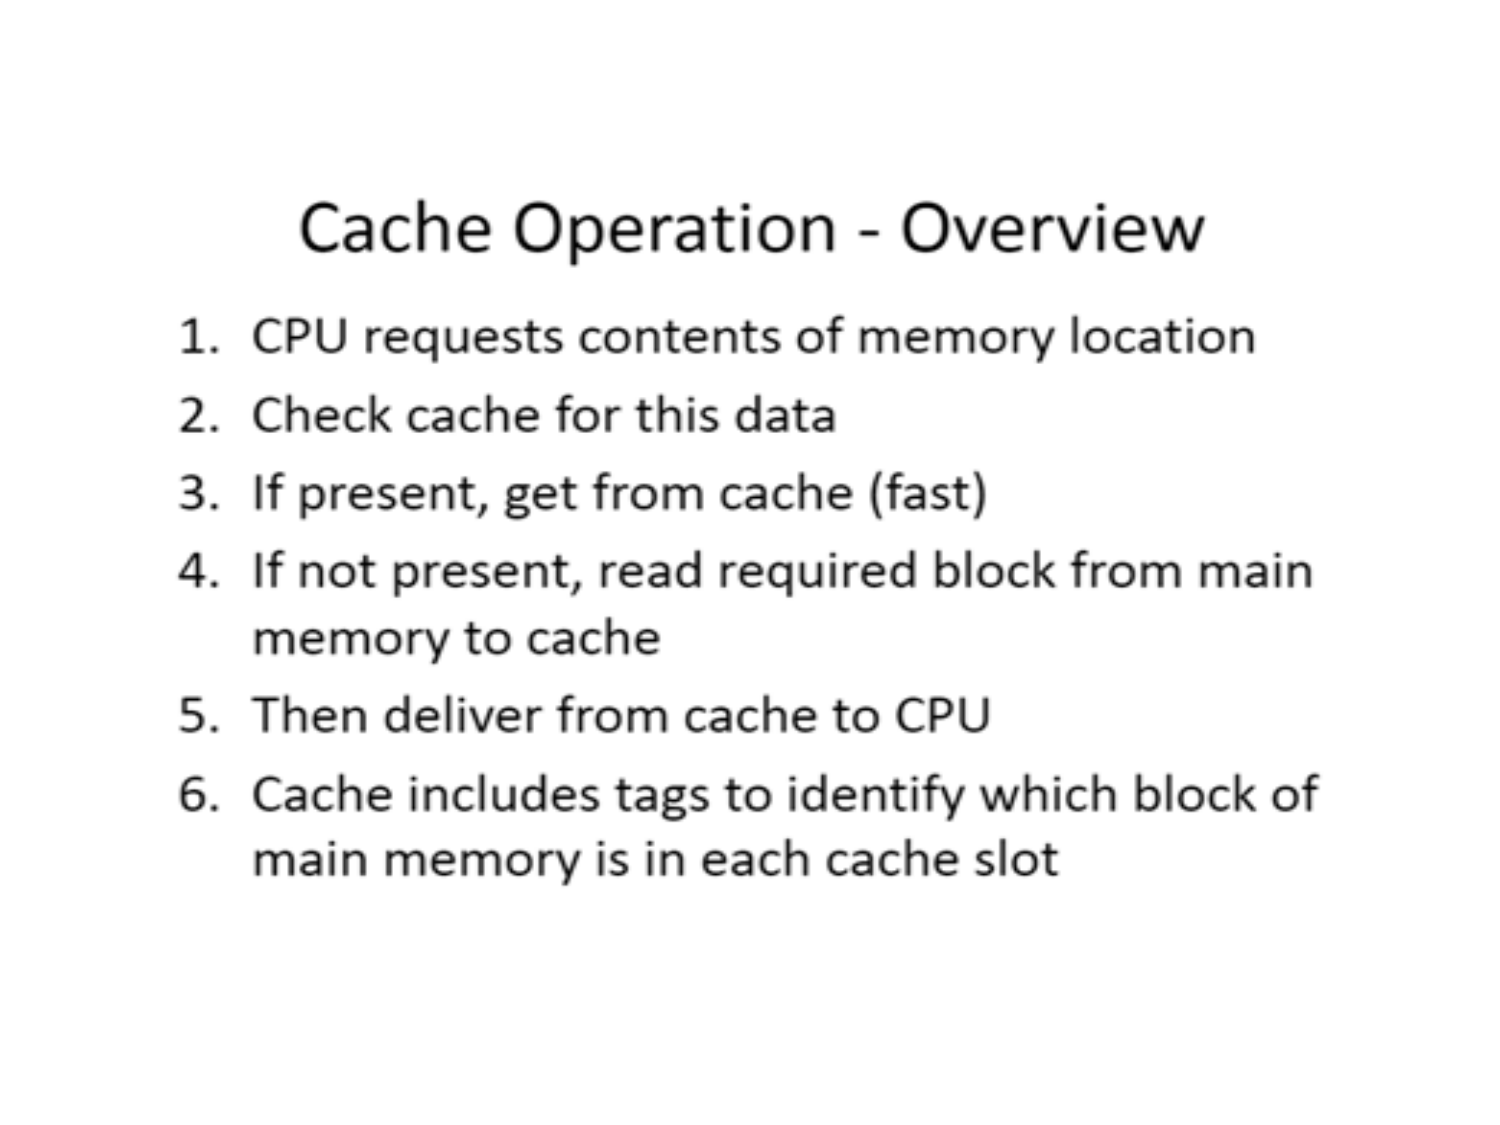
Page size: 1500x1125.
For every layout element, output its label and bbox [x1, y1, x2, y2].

picture [124, 162, 1376, 938]
